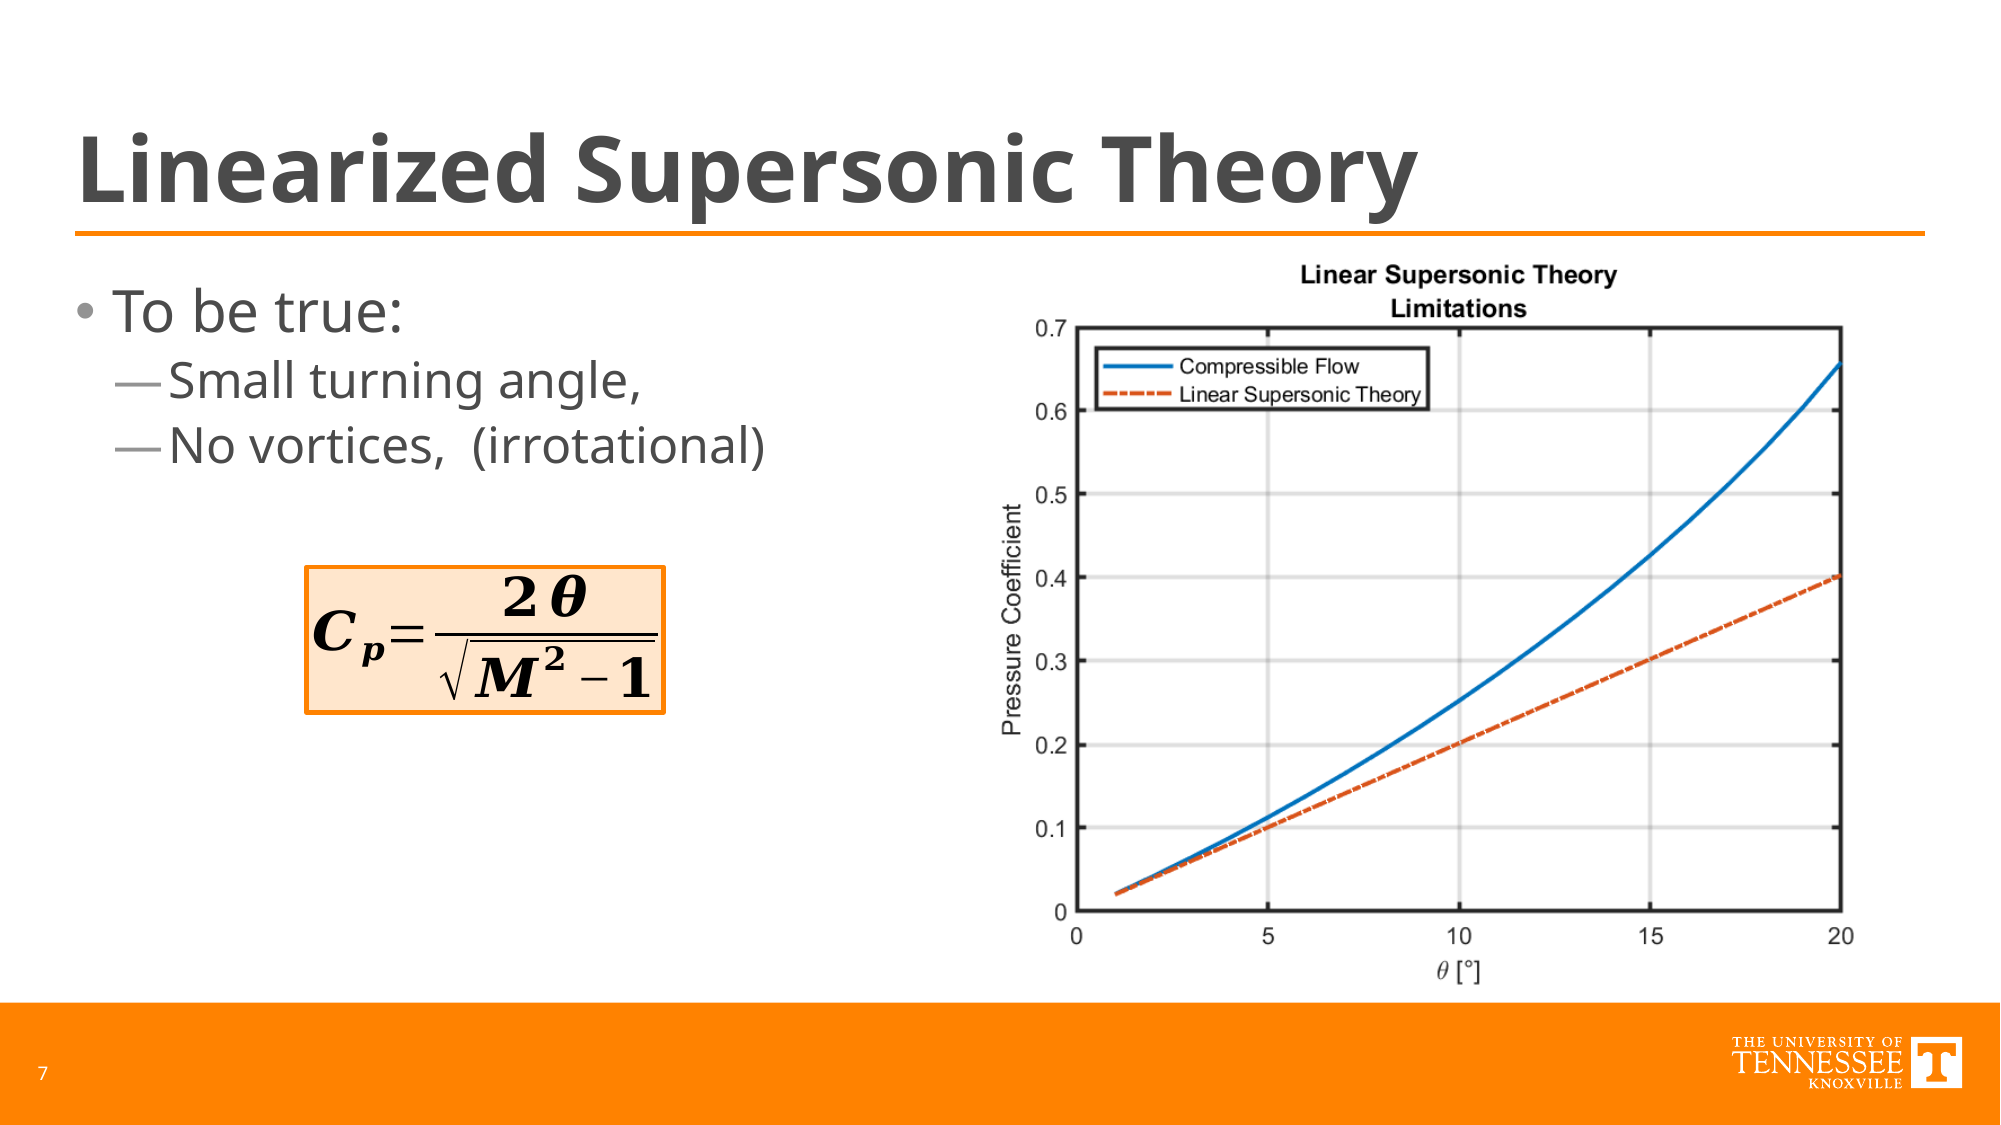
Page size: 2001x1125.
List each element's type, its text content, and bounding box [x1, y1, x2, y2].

picture [999, 262, 1856, 987]
title Linearized Supersonic Theory [75, 37, 1925, 222]
slide_number 7 [37, 1042, 109, 1088]
